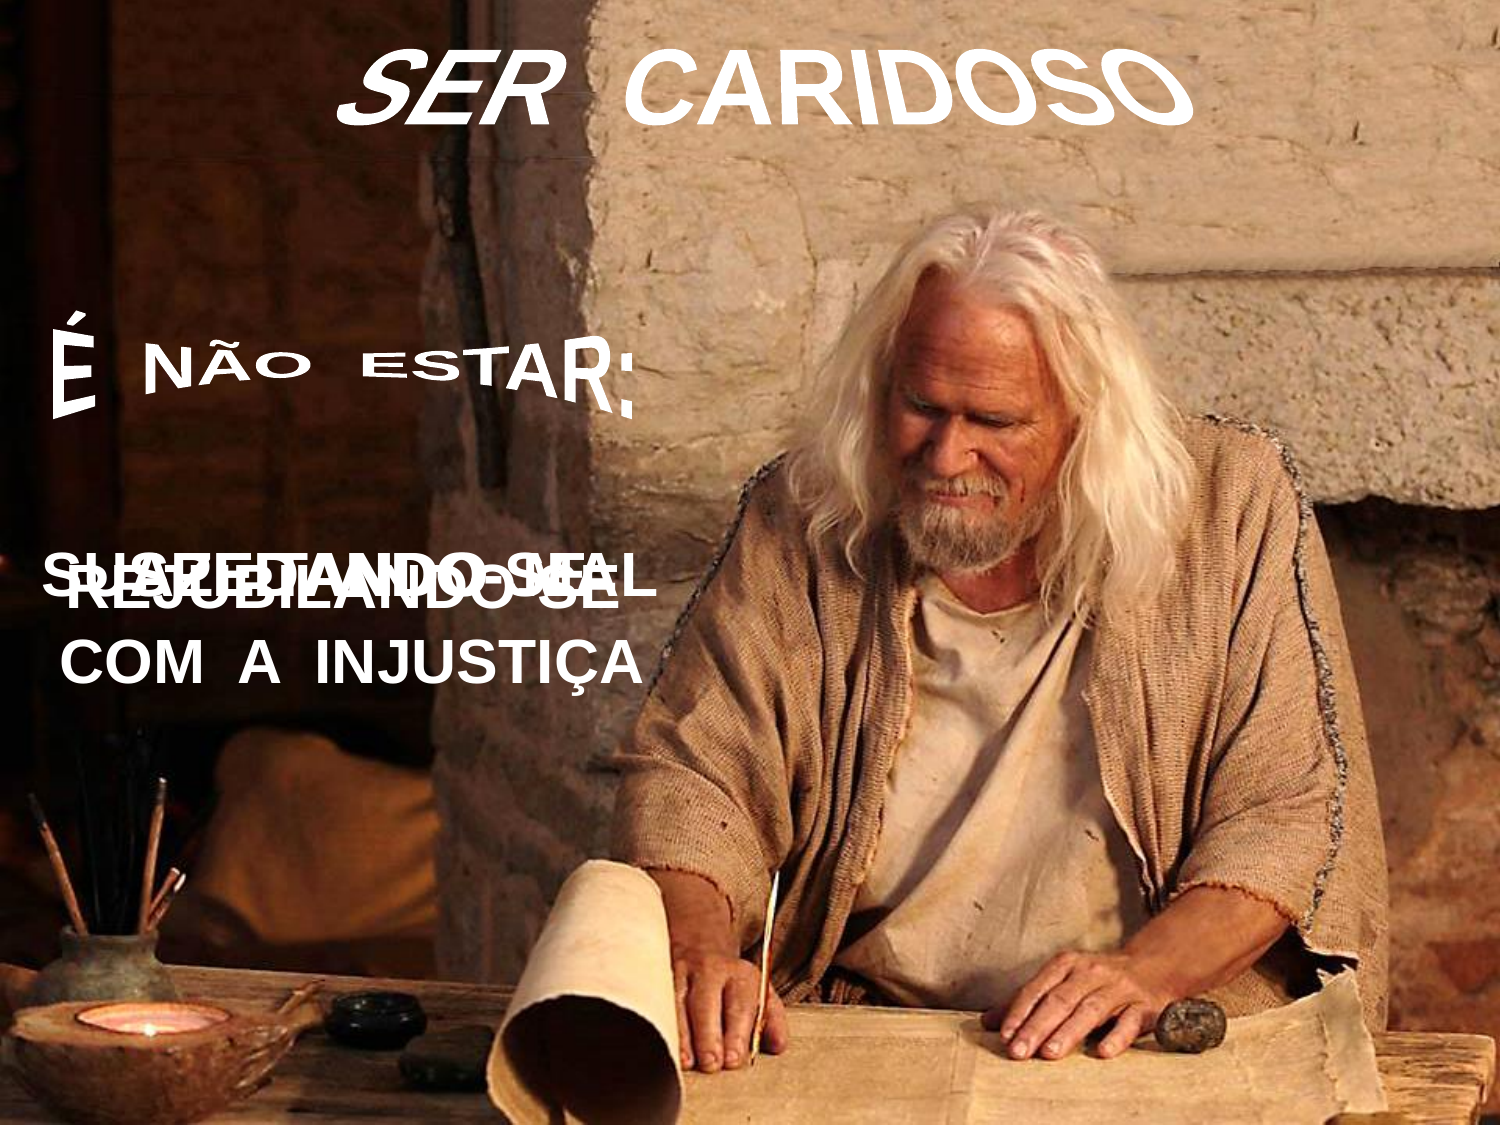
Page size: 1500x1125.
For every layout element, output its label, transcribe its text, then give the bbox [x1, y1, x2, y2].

text_box REJUBILANDO-SE COM A INJUSTIÇA [0, 538, 705, 704]
text_box AZEDANDO-SE [0, 527, 702, 617]
picture [0, 0, 1500, 1125]
